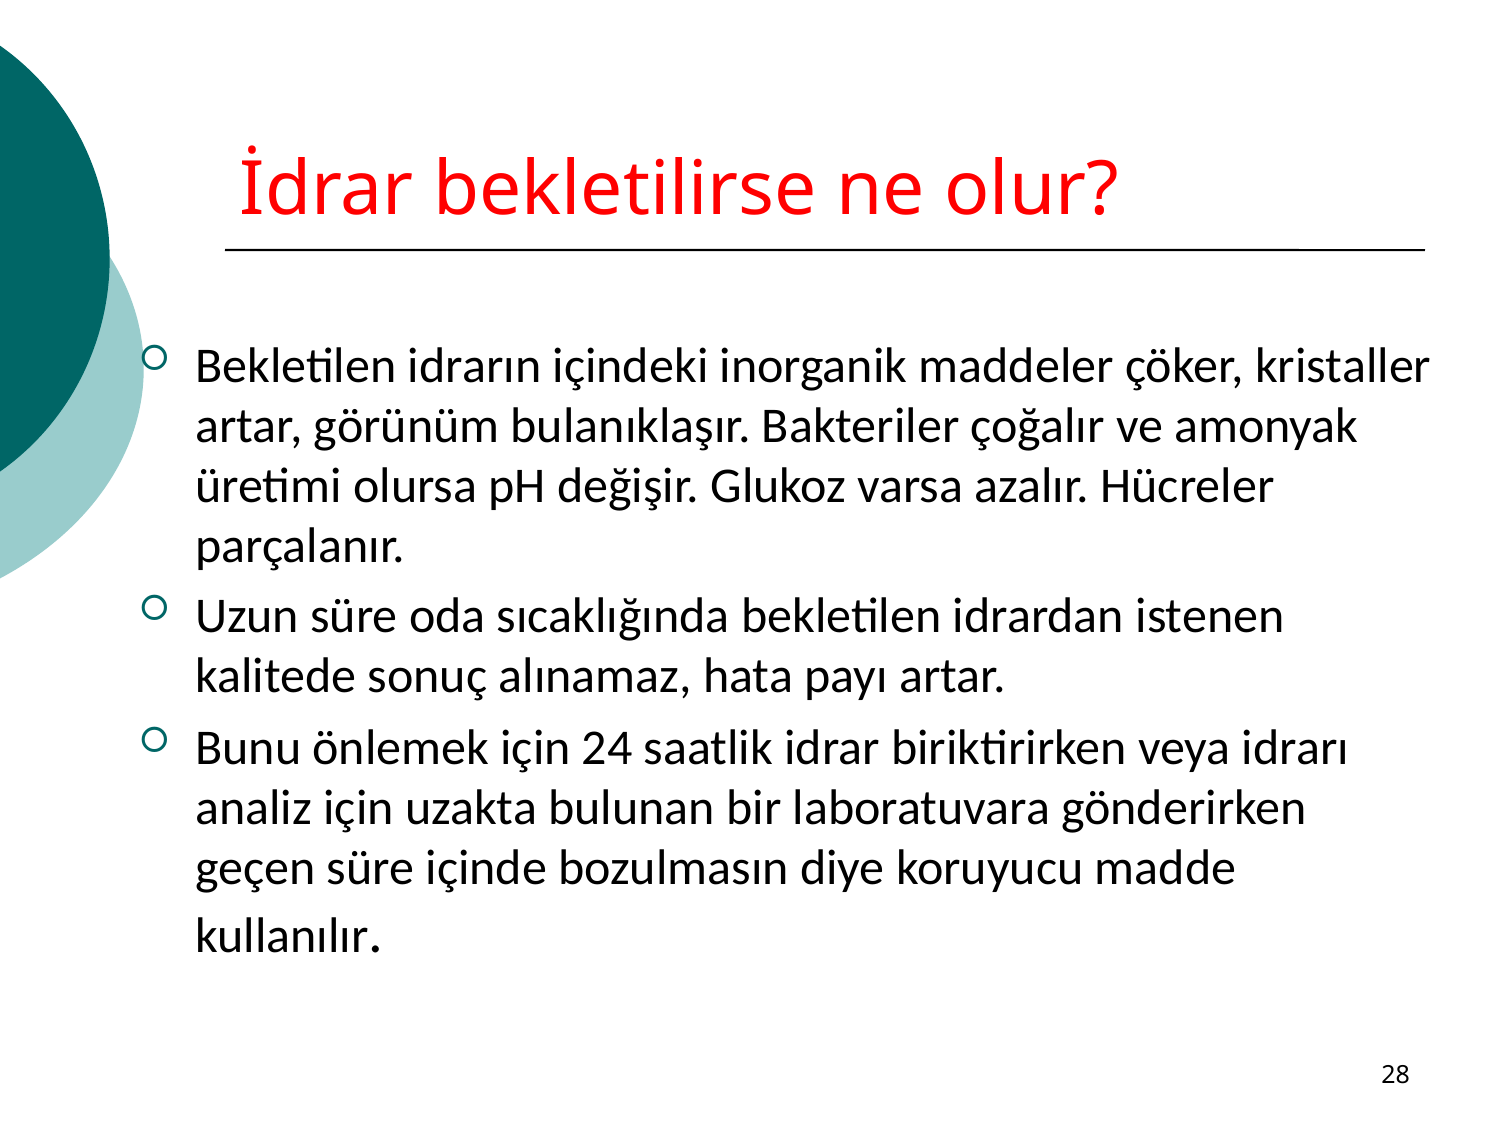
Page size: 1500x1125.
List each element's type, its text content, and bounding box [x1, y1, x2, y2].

slide_number 28 [1074, 1024, 1426, 1101]
title İdrar bekletilirse ne olur? [224, 49, 1425, 237]
list Bekletilen idrarın içindeki inorganik maddeler çöker, kristaller artar, görünüm bulanıklaşır. Bakteriler çoğalır ve amonyak üretimi olursa pH değişir. Glukoz varsa azalır. Hücreler parçalanır. Uzun süre oda sıcaklığında bekletilen idrardan istenen kalitede sonuç alınamaz, hata payı artar. Bunu önlemek için 24 saatlik idrar biriktirirken veya idrarı analiz için uzakta bulunan bir laboratuvara gönderirken geçen süre içinde bozulmasın diye koruyucu madde kullanılır. [123, 324, 1450, 1000]
